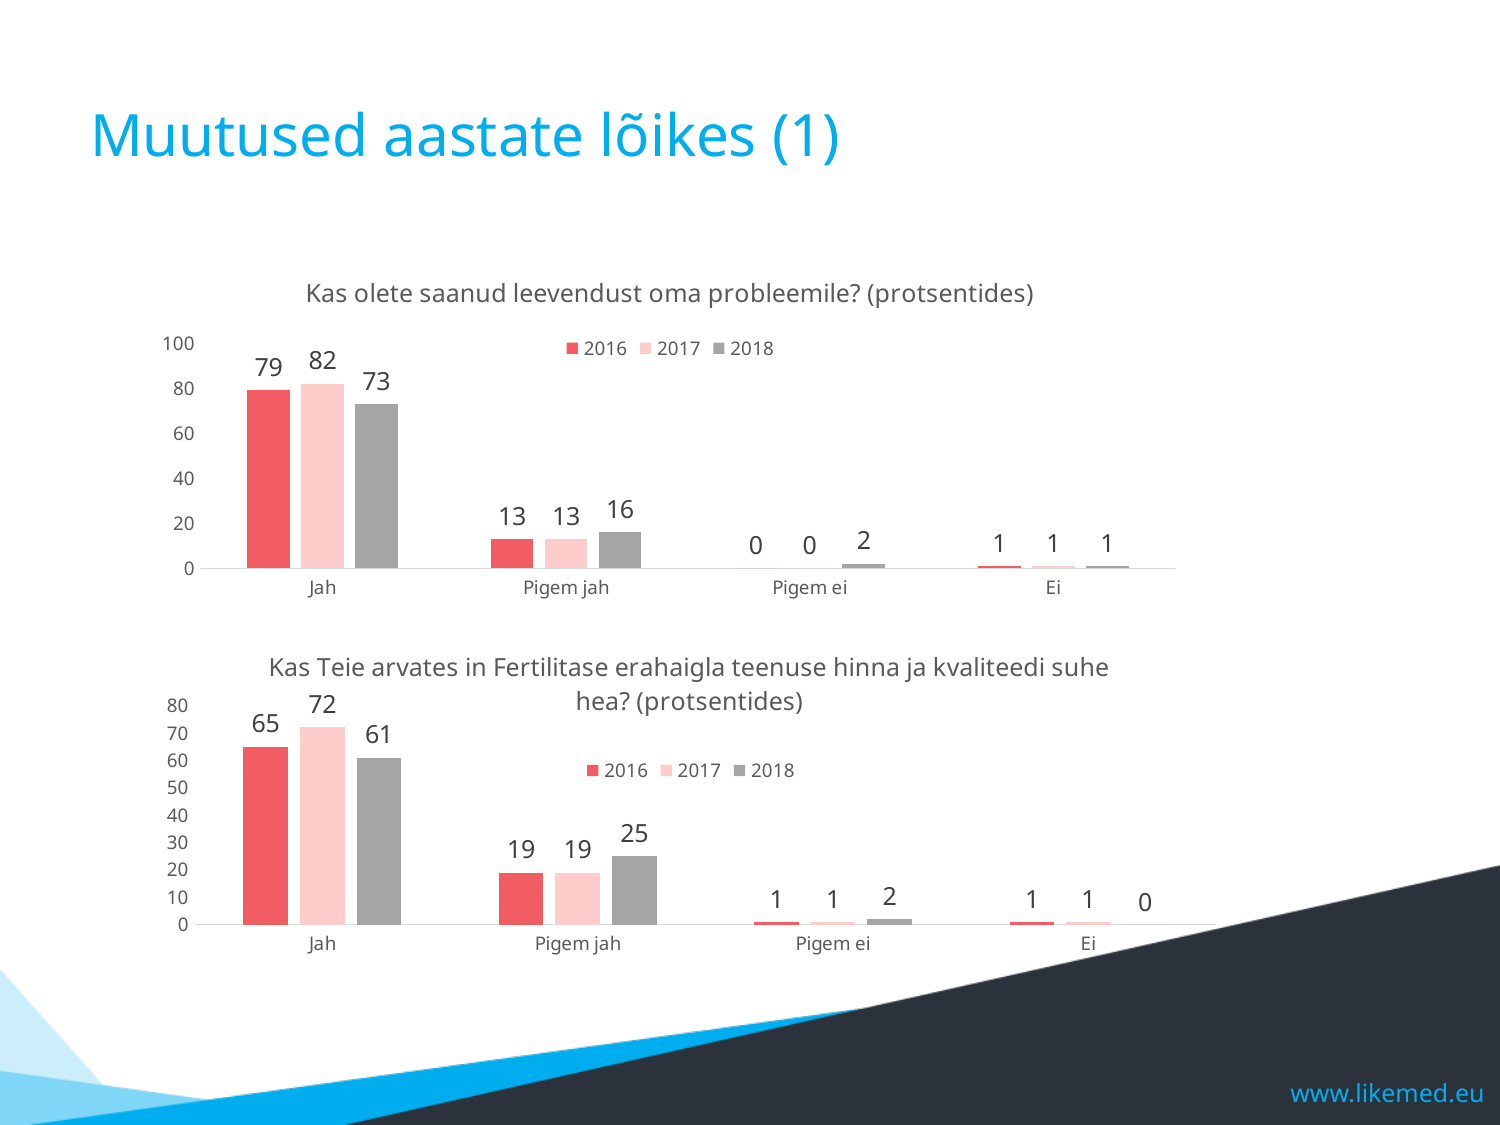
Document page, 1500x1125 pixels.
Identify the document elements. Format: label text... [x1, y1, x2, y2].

chart [142, 641, 1240, 974]
title Muutused aastate lõikes (1) [74, 12, 1426, 254]
footer www.likemed.eu [1025, 1062, 1500, 1123]
chart [142, 253, 1199, 611]
picture [0, 865, 1500, 1125]
